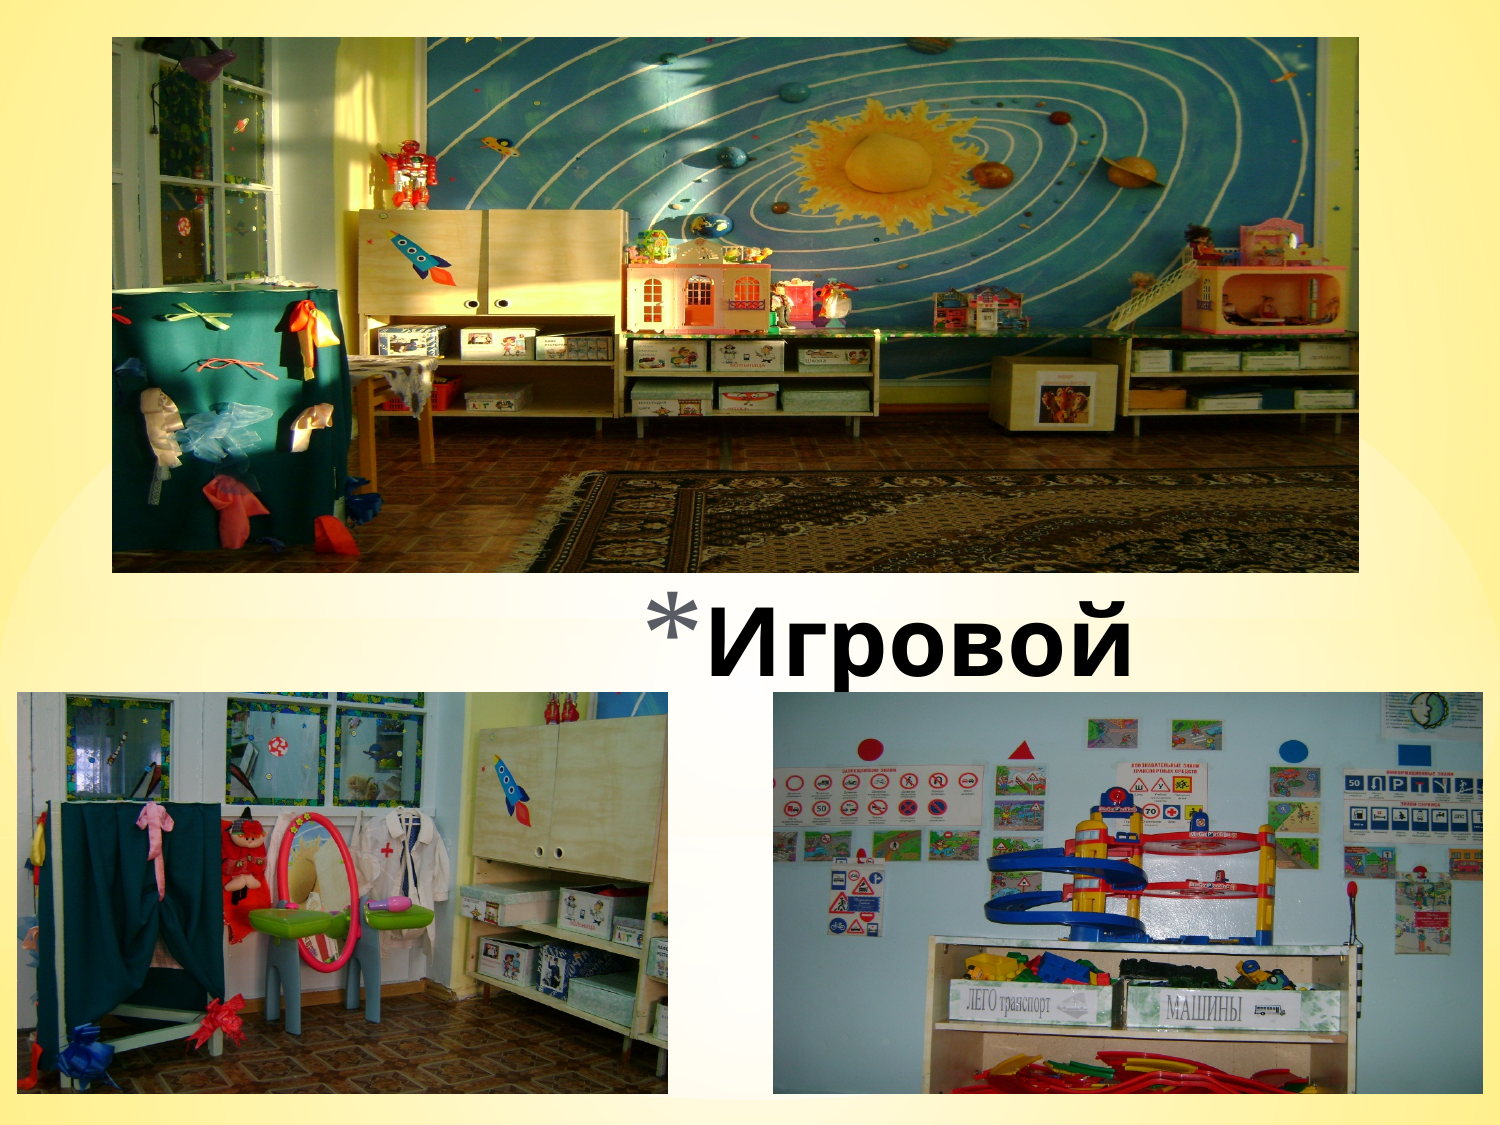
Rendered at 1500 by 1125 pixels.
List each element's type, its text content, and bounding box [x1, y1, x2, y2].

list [17, 692, 668, 1095]
title Игровой центр [360, 587, 1152, 761]
picture [111, 37, 1359, 574]
picture [773, 692, 1483, 1095]
